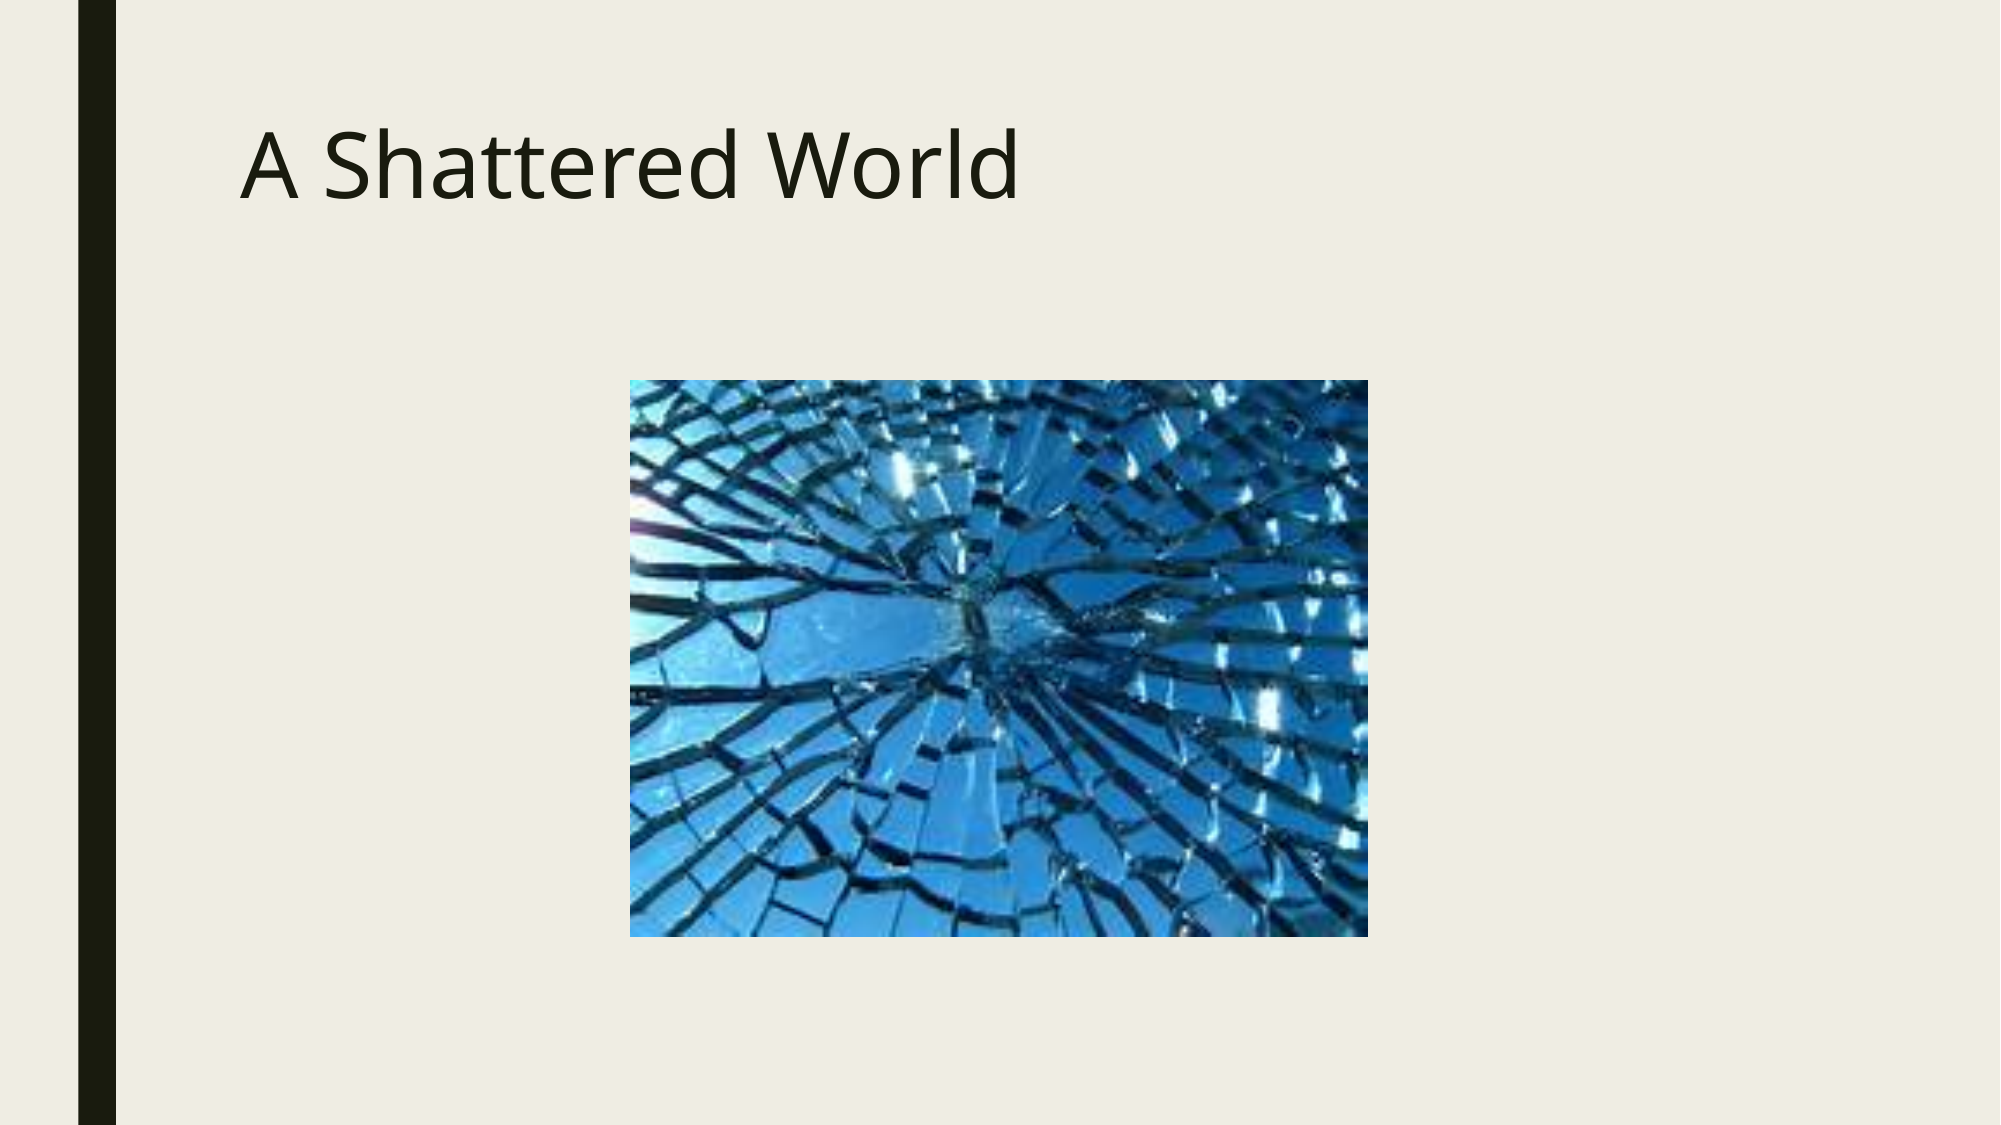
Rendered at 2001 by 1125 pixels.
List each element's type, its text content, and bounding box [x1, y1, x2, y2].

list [629, 379, 1368, 938]
title A Shattered World [225, 112, 1800, 357]
